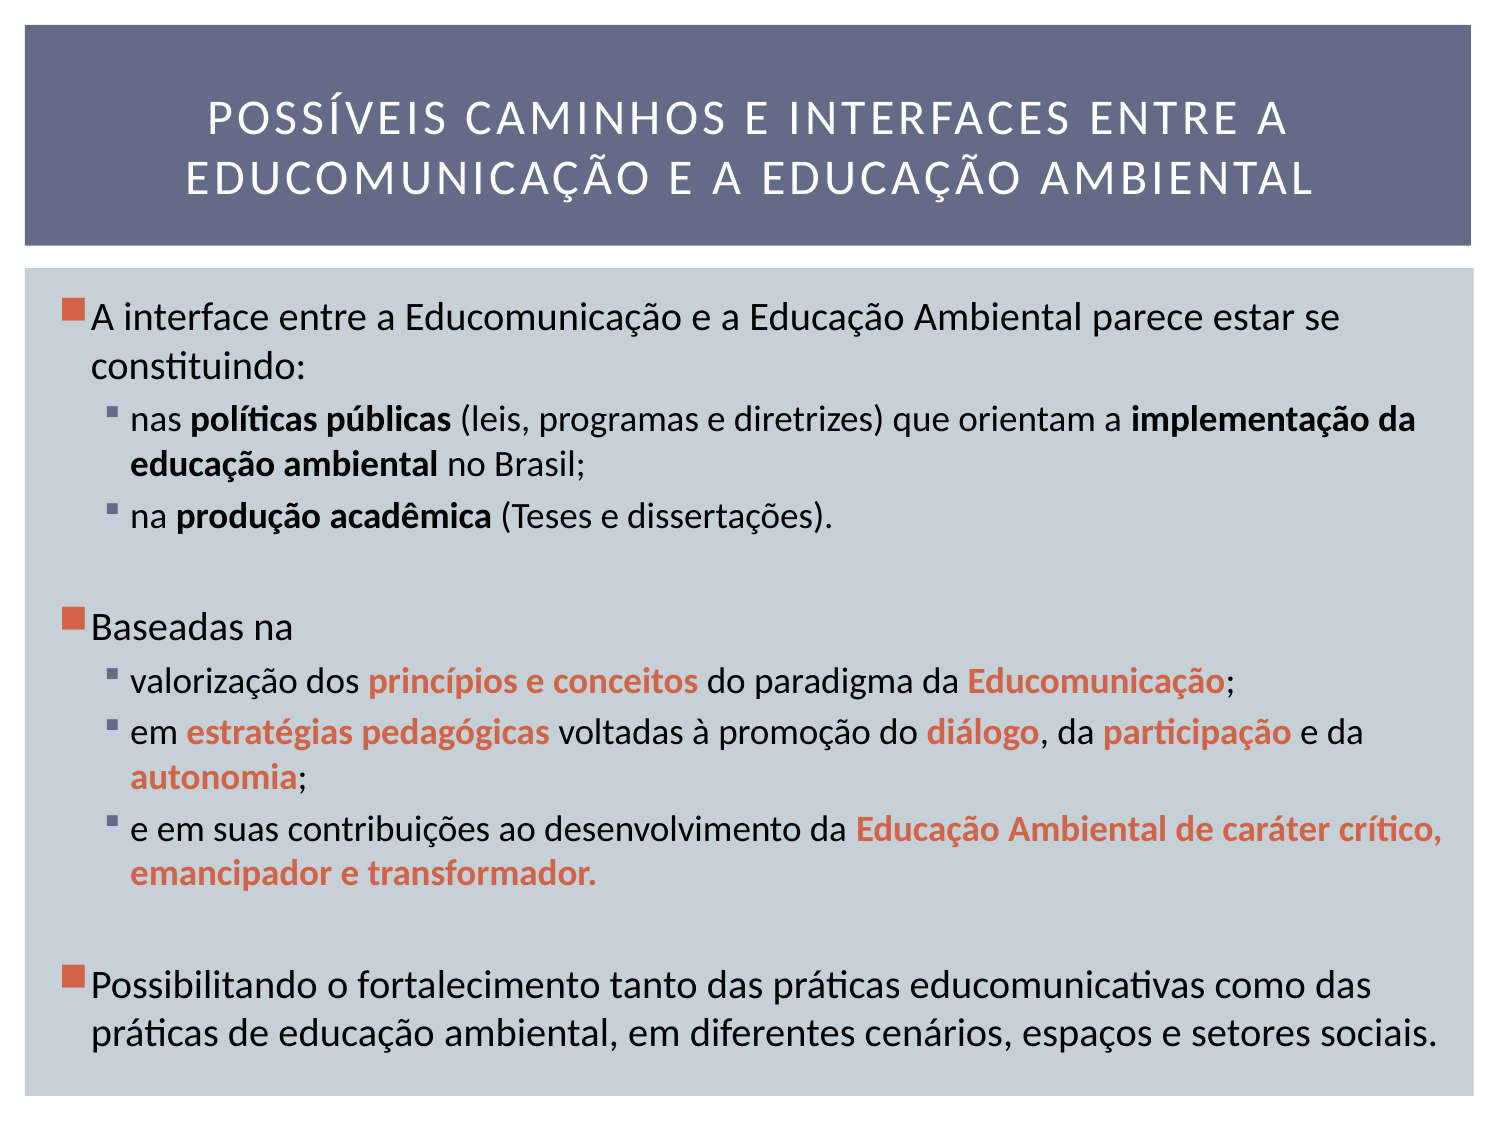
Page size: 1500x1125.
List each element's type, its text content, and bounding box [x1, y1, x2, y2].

text_box A interface entre a Educomunicação e a Educação Ambiental parece estar se constituindo: nas políticas públicas (leis, programas e diretrizes) que orientam a implementação da educação ambiental no Brasil; na produção acadêmica (Teses e dissertações). Baseadas na valorização dos princípios e conceitos do paradigma da Educomunicação; em estratégias pedagógicas voltadas à promoção do diálogo, da participação e da autonomia; e em suas contribuições ao desenvolvimento da Educação Ambiental de caráter crítico, emancipador e transformador. Possibilitando o fortalecimento tanto das práticas educomunicativas como das práticas de educação ambiental, em diferentes cenários, espaços e setores sociais. [36, 282, 1469, 1091]
title Possíveis caminhos e interfaces entre a educomunicação e a educação ambiental [62, 58, 1438, 232]
